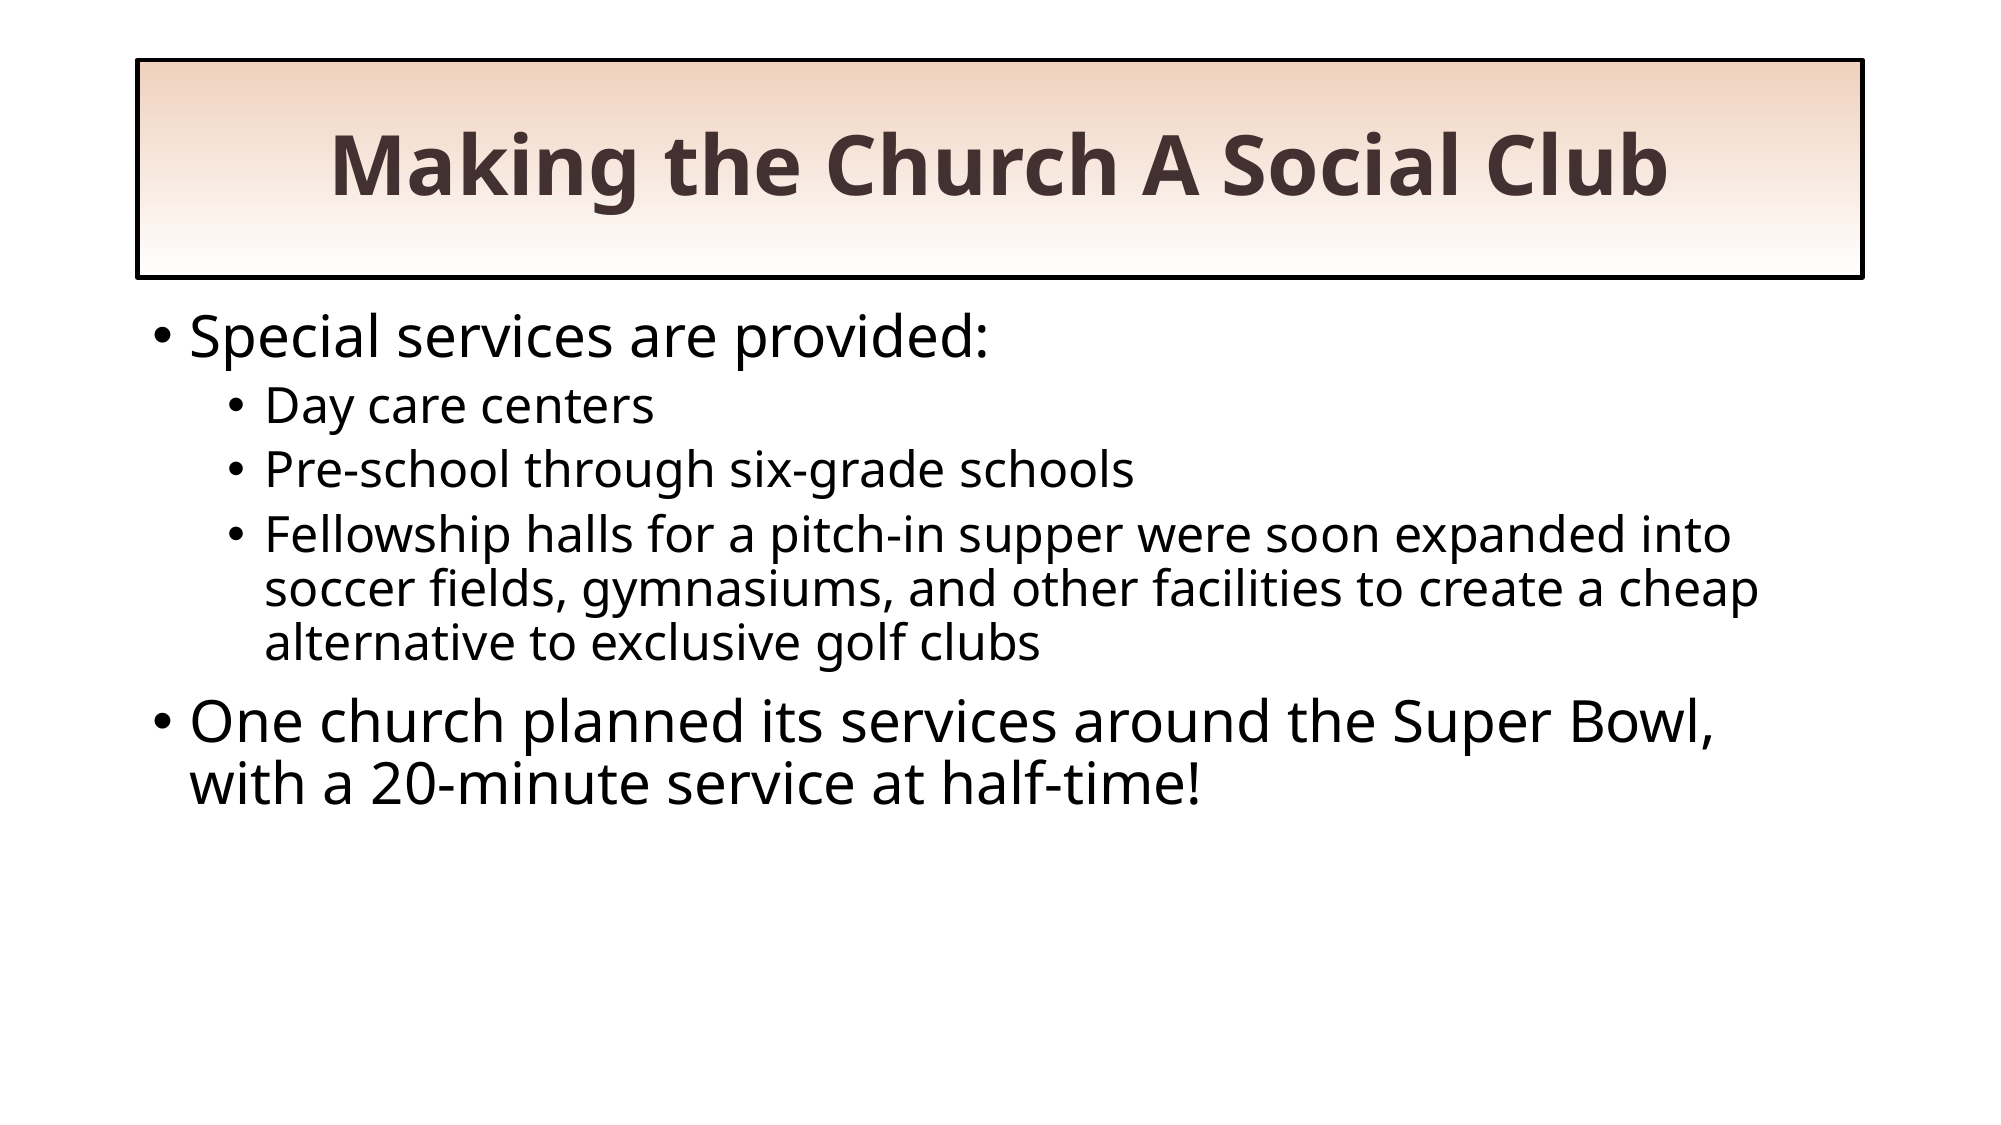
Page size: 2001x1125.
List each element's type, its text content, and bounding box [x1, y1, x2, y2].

list Special services are provided: Day care centers Pre-school through six-grade schools Fellowship halls for a pitch-in supper were soon expanded into soccer fields, gymnasiums, and other facilities to create a cheap alternative to exclusive golf clubs One church planned its services around the Super Bowl, with a 20-minute service at half-time! [137, 299, 1863, 1014]
title Making the Church A Social Club [135, 58, 1865, 280]
